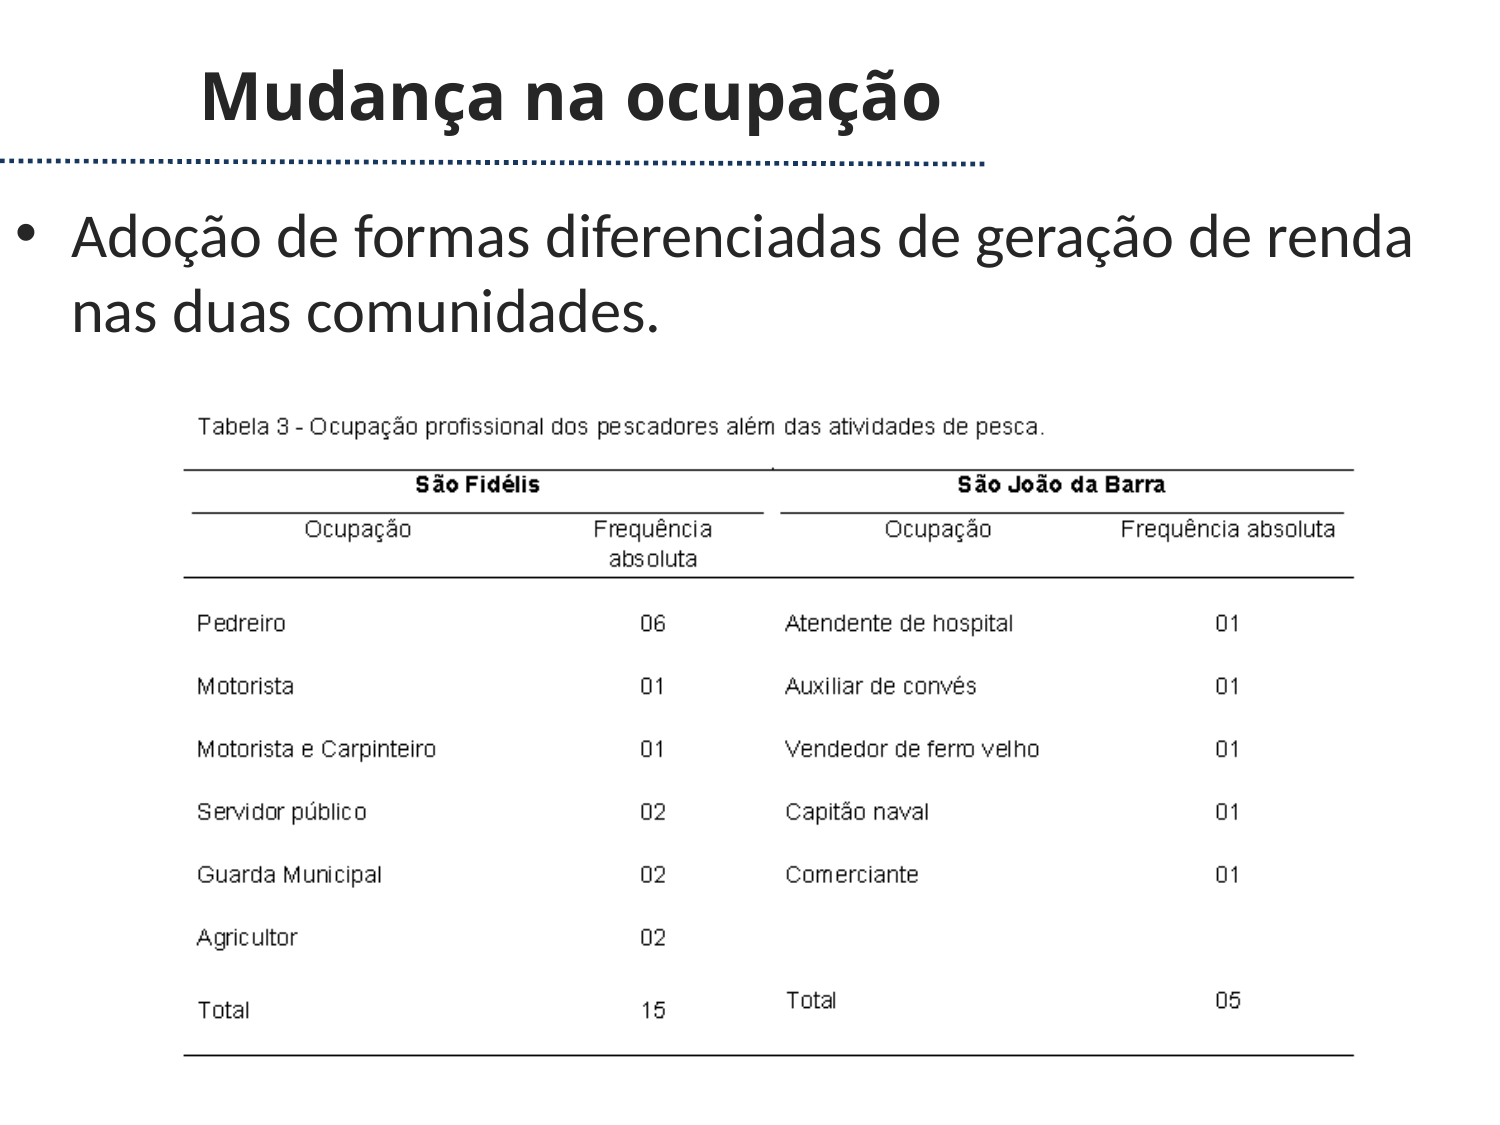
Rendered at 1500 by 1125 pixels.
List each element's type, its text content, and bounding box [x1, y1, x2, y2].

picture [175, 398, 1366, 1069]
list Adoção de formas diferenciadas de geração de renda nas duas comunidades. [0, 187, 1500, 575]
text_box Mudança na ocupação [184, 62, 958, 141]
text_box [0, 160, 985, 165]
